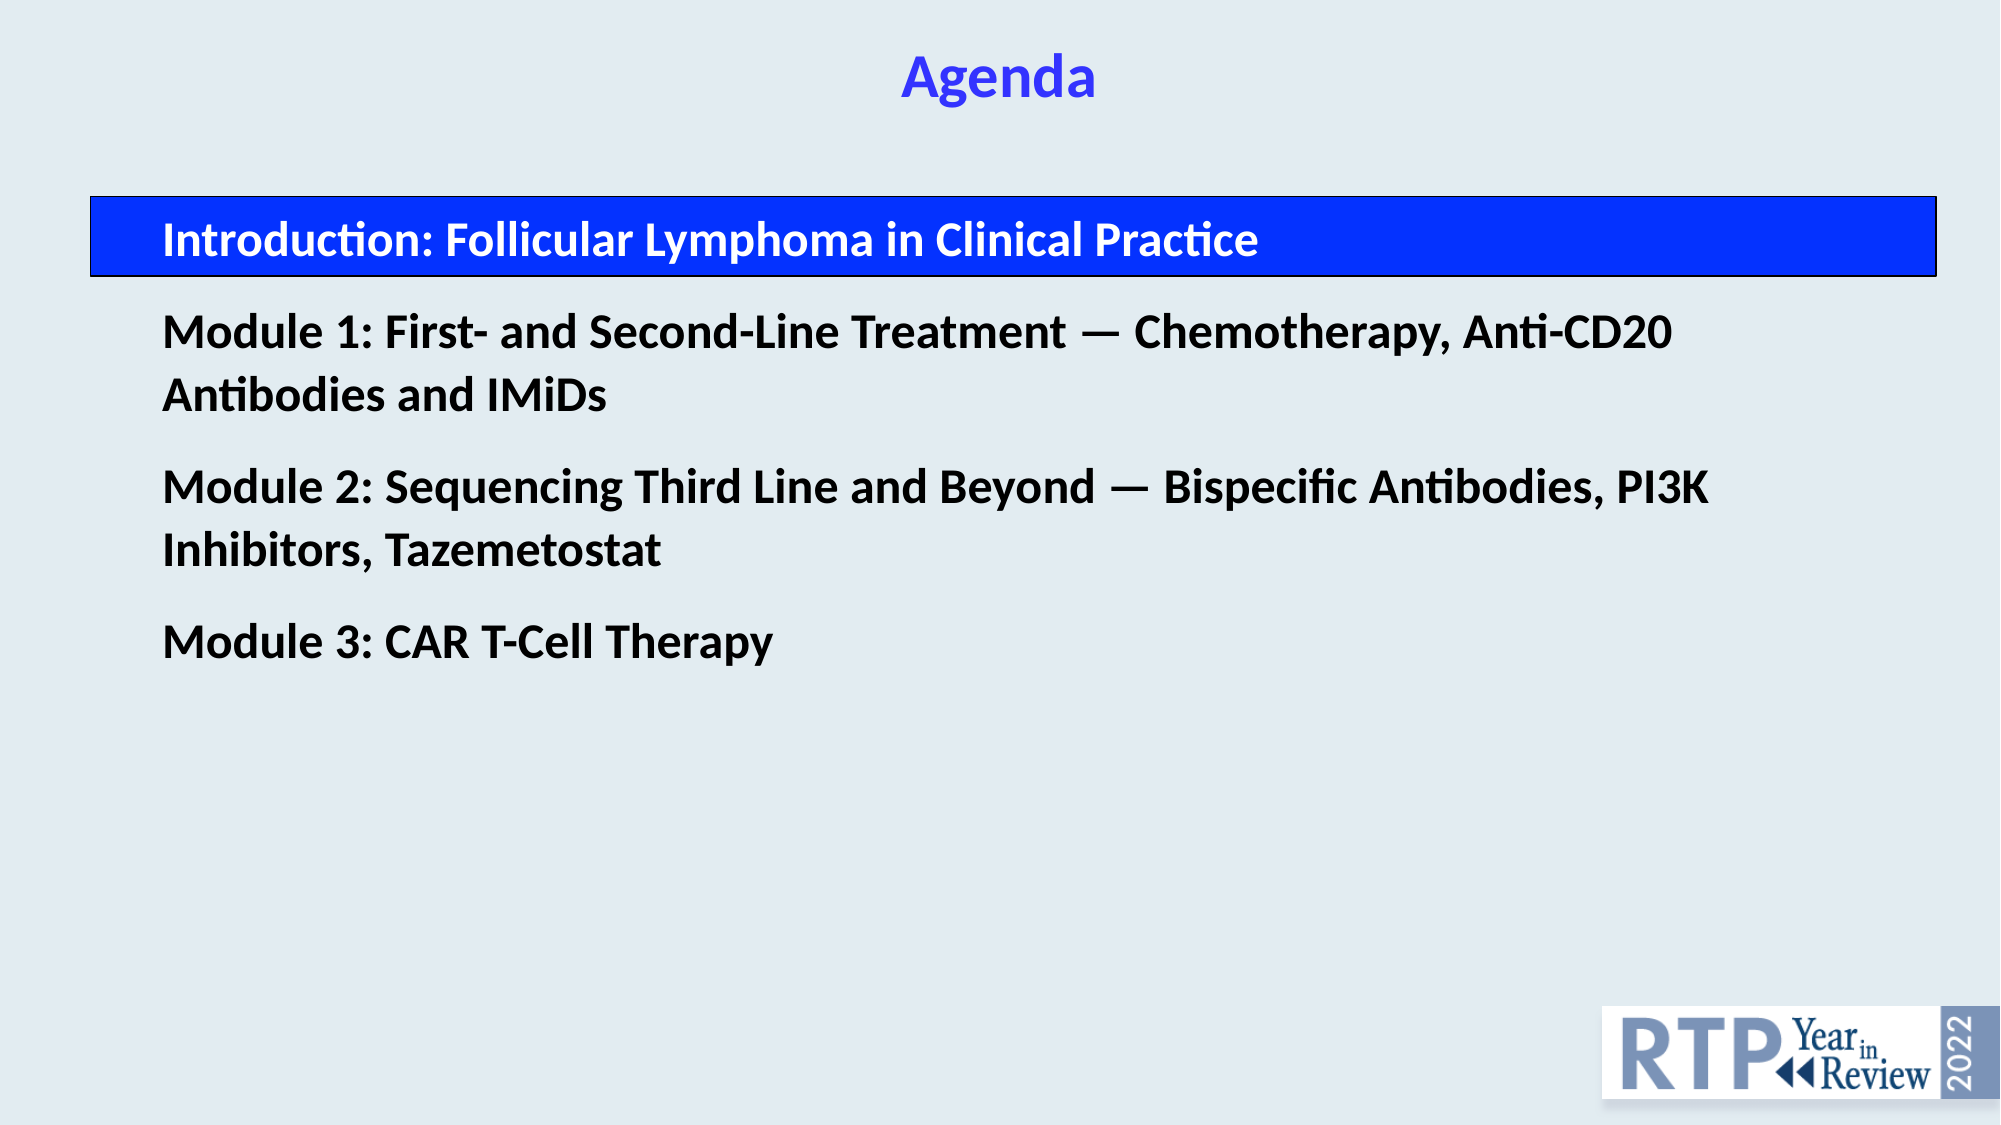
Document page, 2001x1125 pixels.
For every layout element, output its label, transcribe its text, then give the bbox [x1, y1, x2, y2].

text_box [90, 196, 131, 276]
text_box Introduction: Follicular Lymphoma in Clinical Practice Module 1: First- and Second-Line Treatment — Chemotherapy, Anti-CD20 Antibodies and IMiDs Module 2: Sequencing Third Line and Beyond — Bispecific Antibodies, PI3K Inhibitors, Tazemetostat Module 3: CAR T-Cell Therapy [131, 196, 1868, 984]
text_box [1868, 196, 1937, 276]
picture [1602, 1006, 2000, 1099]
text_box Agenda [149, 37, 1849, 196]
